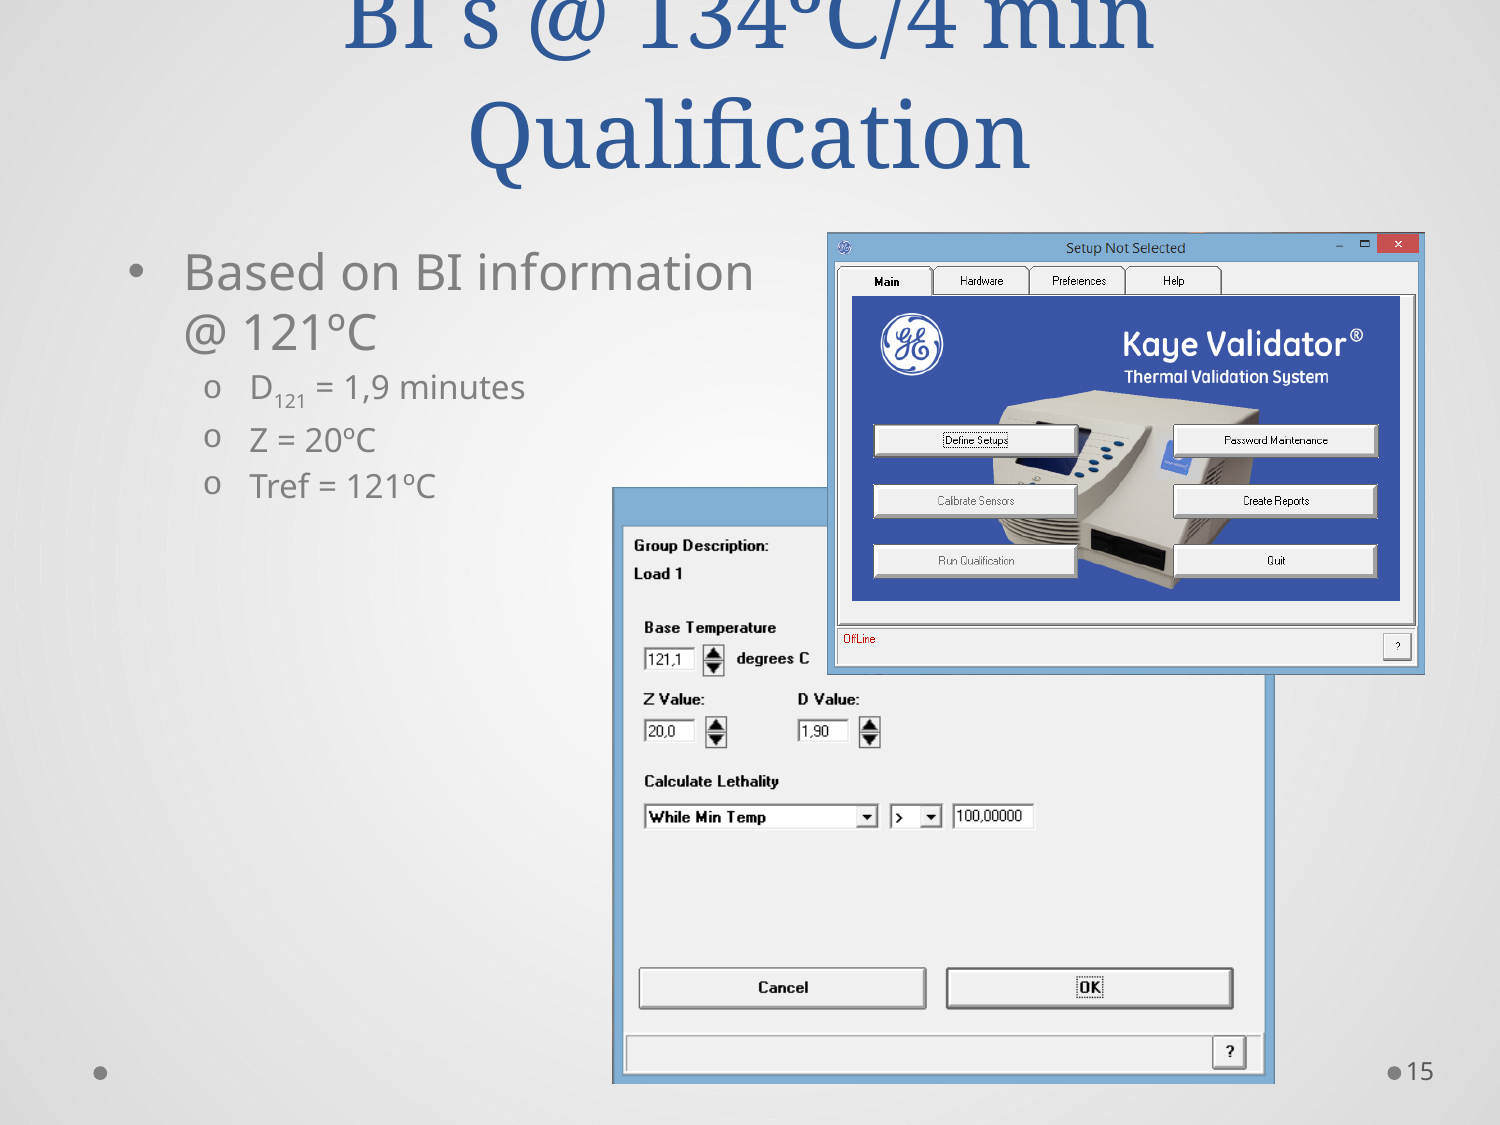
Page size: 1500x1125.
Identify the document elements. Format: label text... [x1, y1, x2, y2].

slide_number 15 [1401, 1042, 1494, 1103]
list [612, 487, 1276, 1084]
picture [827, 232, 1426, 676]
title BI´s @ 134ºC/4 min Qualification [75, 37, 1425, 195]
list Based on BI information @ 121ºC D121 = 1,9 minutes Z = 20ºC Tref = 121ºC [112, 232, 775, 975]
